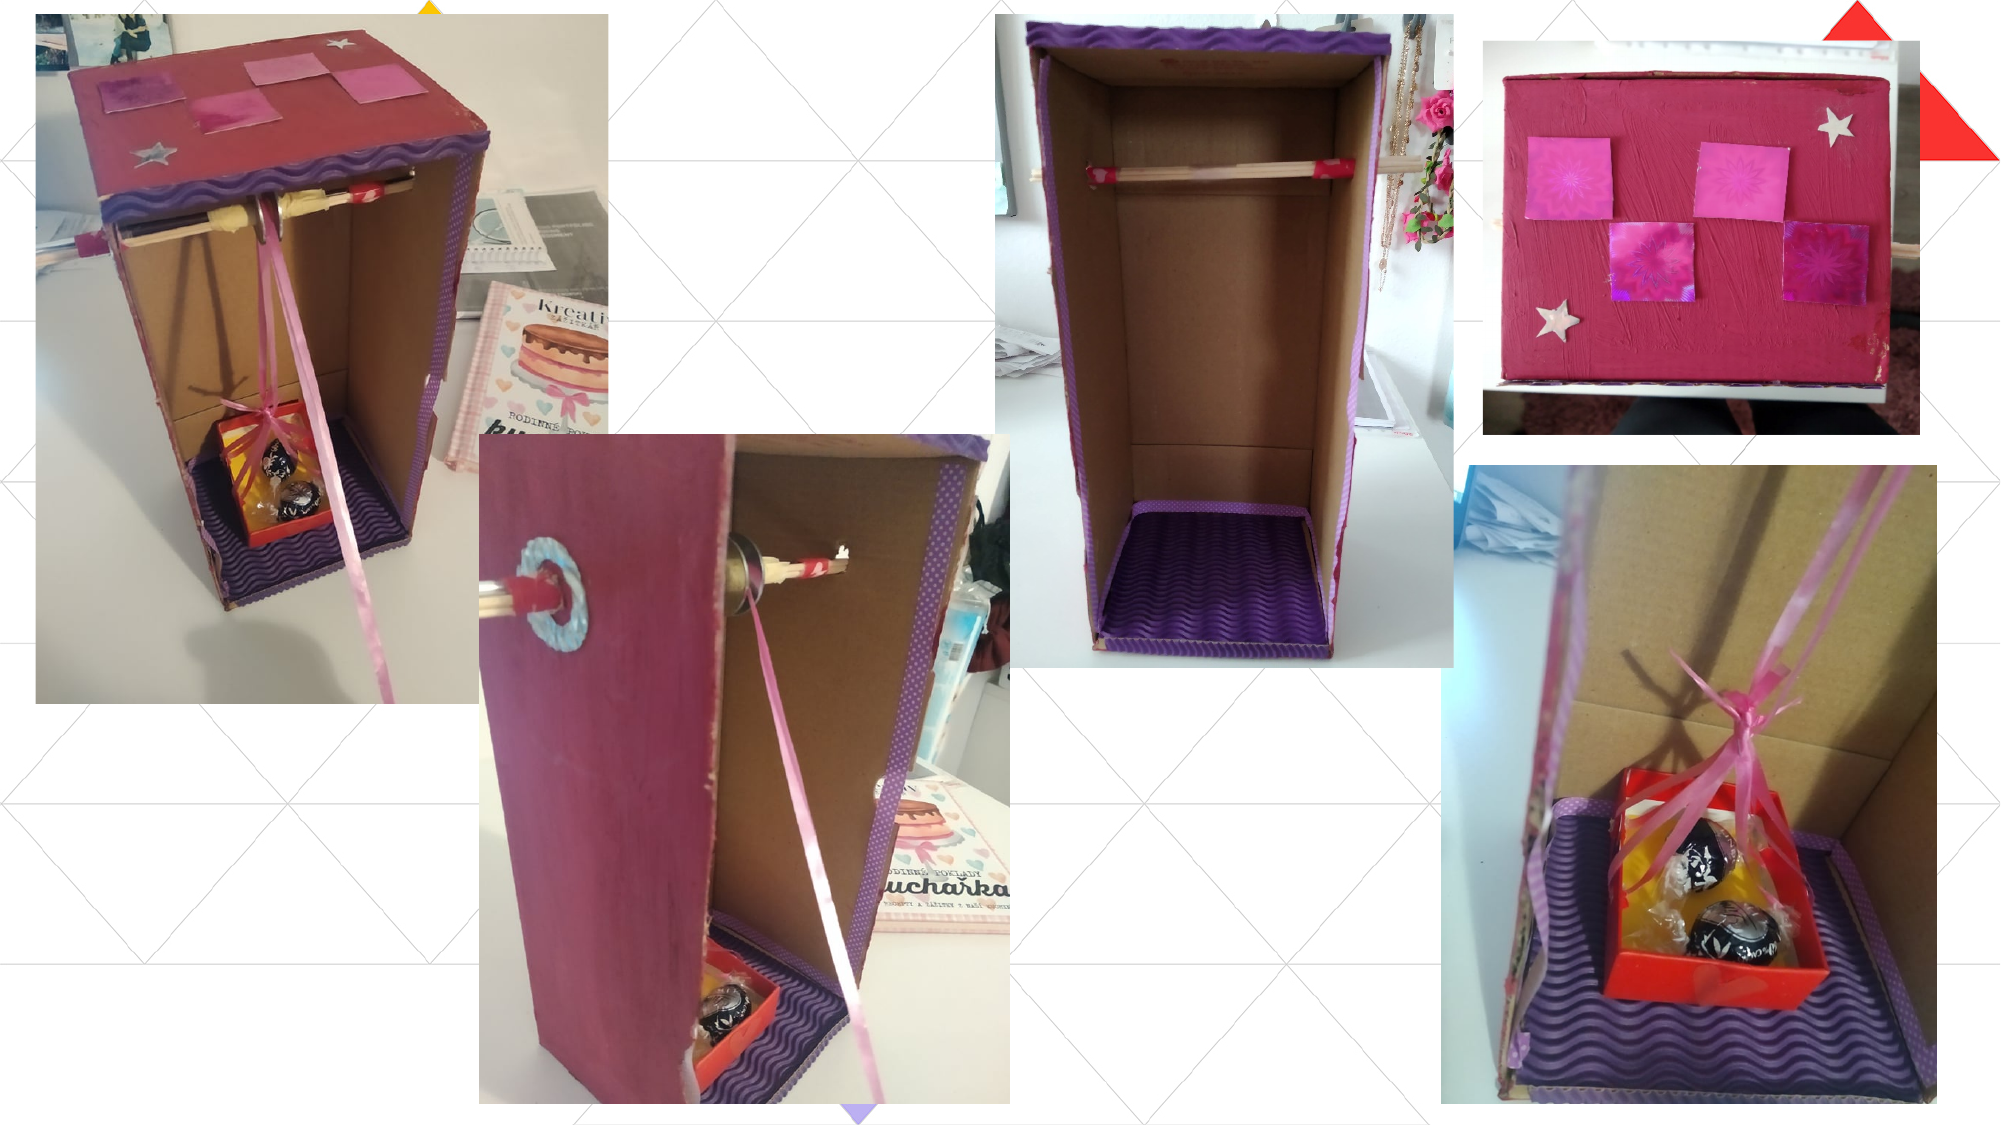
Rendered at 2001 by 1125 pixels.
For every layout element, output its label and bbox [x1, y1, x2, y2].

picture [0, 0, 2001, 1125]
list [35, 14, 609, 704]
